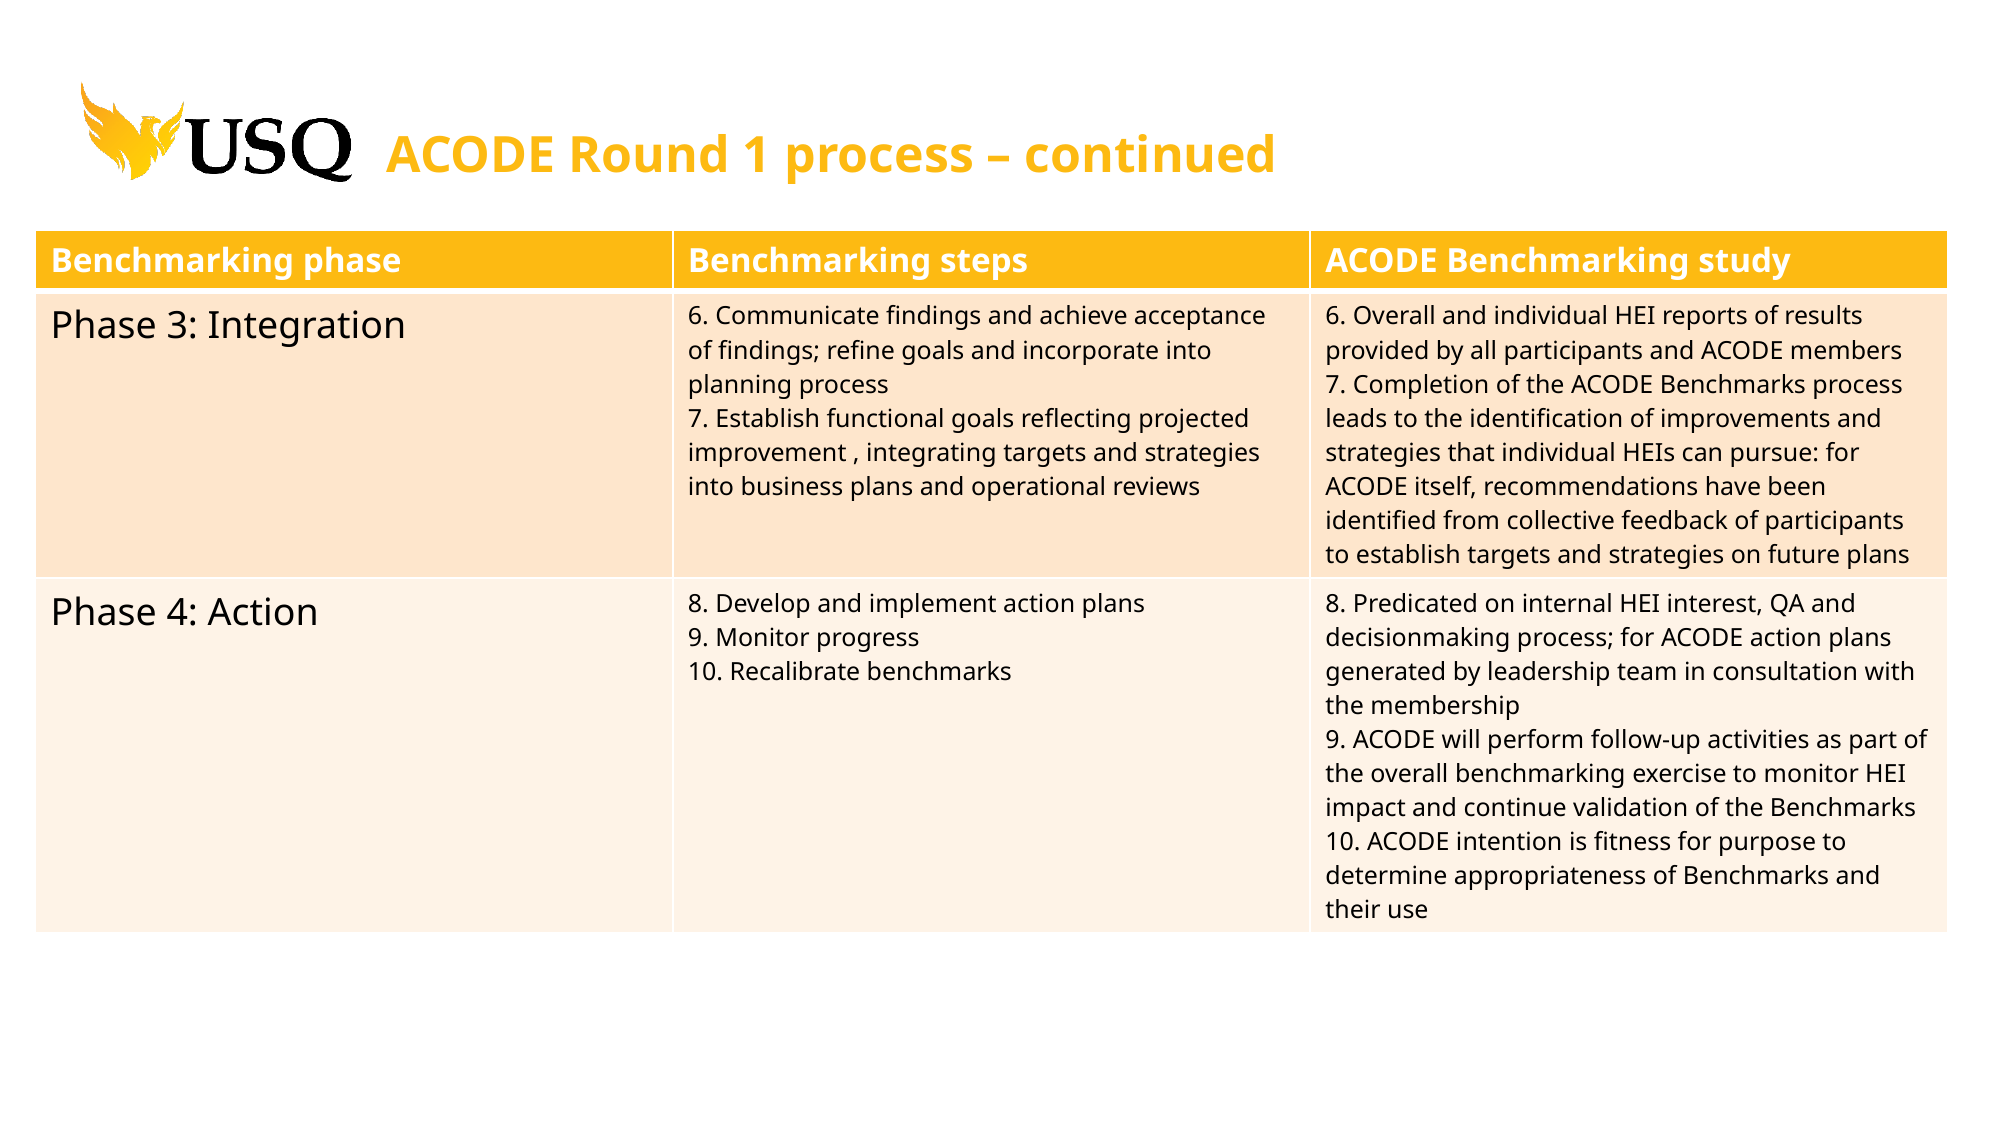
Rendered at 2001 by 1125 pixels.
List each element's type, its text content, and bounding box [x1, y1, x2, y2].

table_cell 6. Communicate findings and achieve acceptance of findings; refine goals and incorporate into planning process 7. Establish functional goals reflecting projected improvement , integrating targets and strategies into business plans and operational reviews [674, 294, 1309, 577]
table_header Benchmarking phase [36, 231, 672, 288]
table_cell 8. Predicated on internal HEI interest, QA and decisionmaking process; for ACODE action plans generated by leadership team in consultation with the membership 9. ACODE will perform follow-up activities as part of the overall benchmarking exercise to monitor HEI impact and continue validation of the Benchmarks 10. ACODE intention is fitness for purpose to determine appropriateness of Benchmarks and their use [1311, 579, 1947, 932]
picture [81, 81, 352, 182]
table_cell 8. Develop and implement action plans 9. Monitor progress 10. Recalibrate benchmarks [674, 579, 1309, 932]
table_header Benchmarking steps [674, 231, 1309, 288]
table_cell Phase 3: Integration [36, 294, 672, 577]
table_header ACODE Benchmarking study [1311, 231, 1947, 288]
table_cell 6. Overall and individual HEI reports of results provided by all participants and ACODE members 7. Completion of the ACODE Benchmarks process leads to the identification of improvements and strategies that individual HEIs can pursue: for ACODE itself, recommendations have been identified from collective feedback of participants to establish targets and strategies on future plans [1311, 294, 1947, 577]
table_cell Phase 4: Action [36, 579, 672, 932]
title ACODE Round 1 process – continued [371, 121, 1478, 229]
